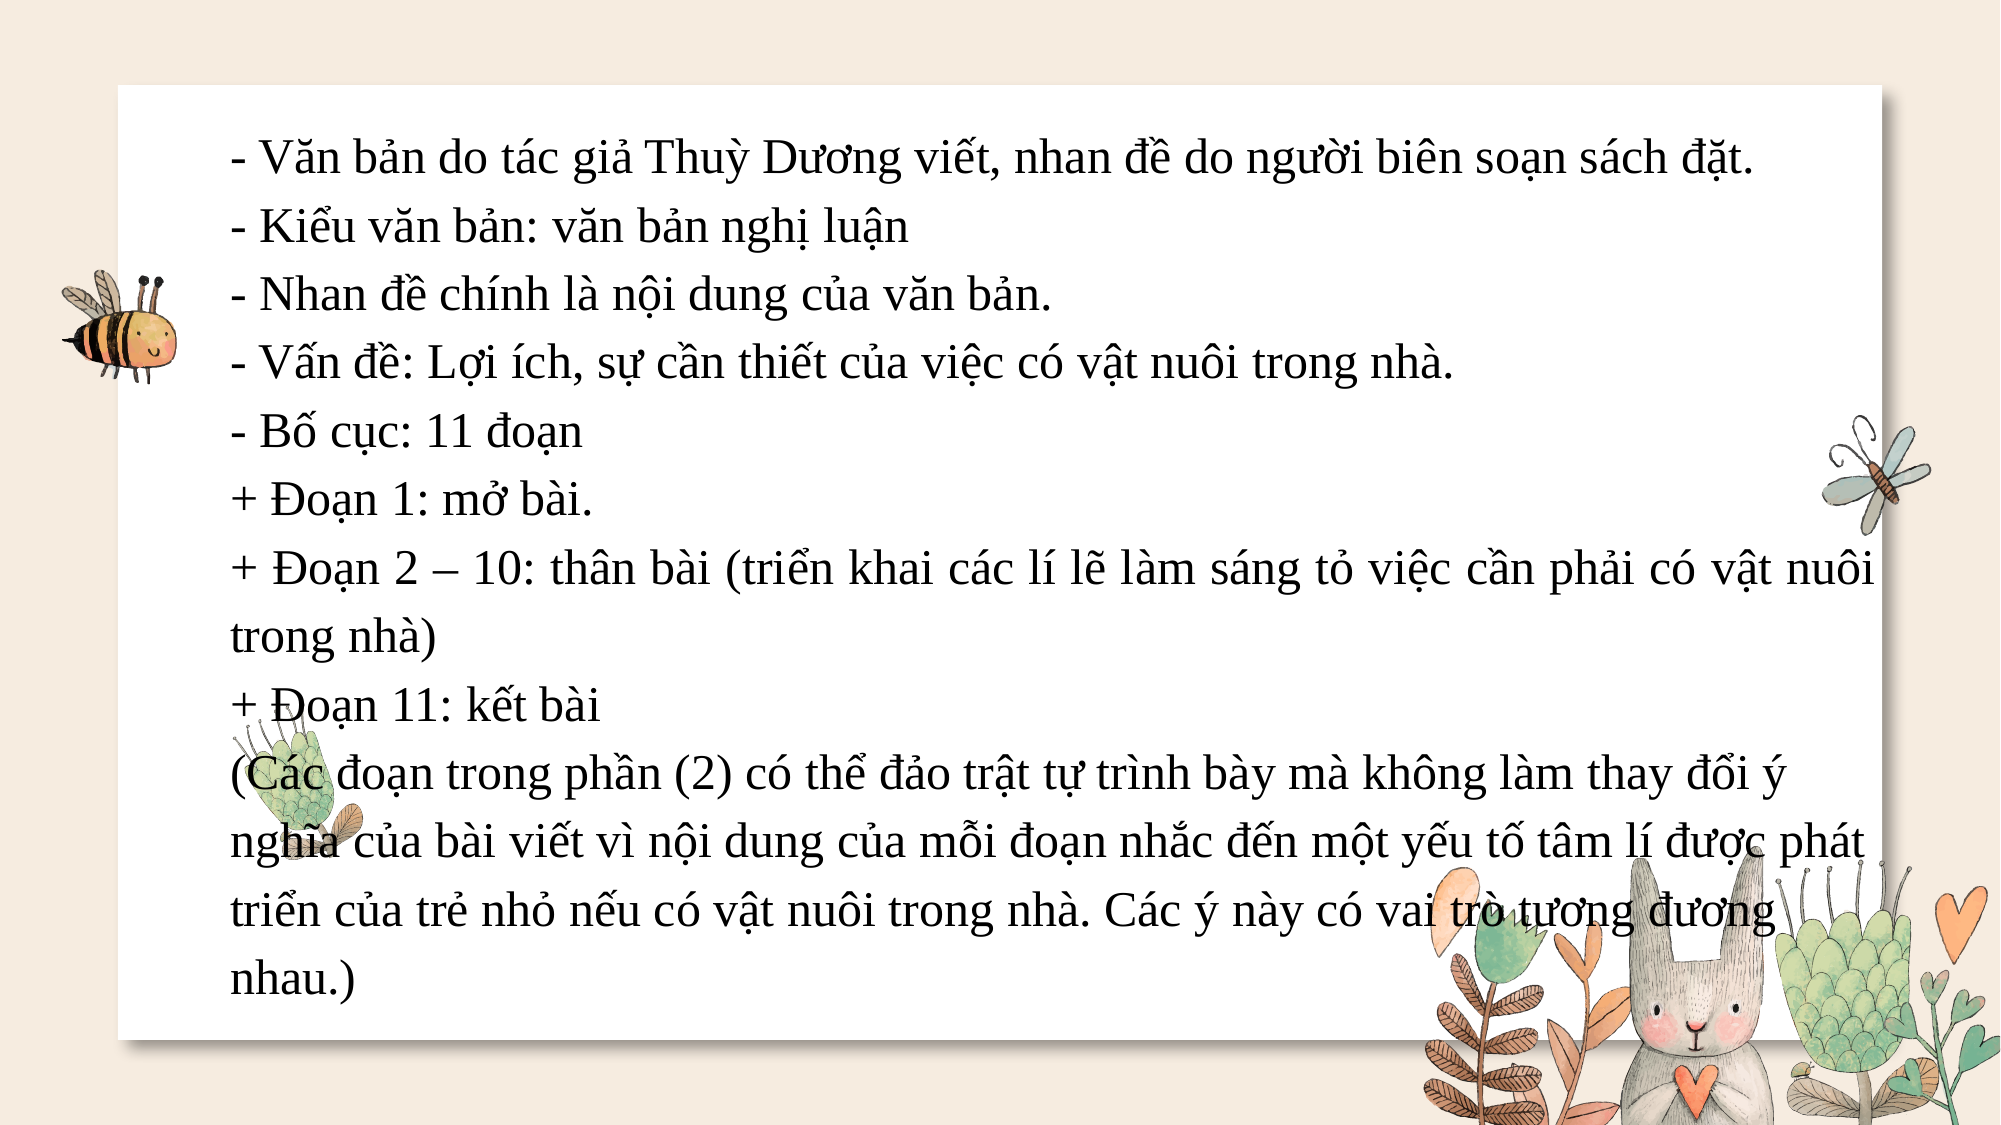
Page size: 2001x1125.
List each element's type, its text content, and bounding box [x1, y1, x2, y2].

text_box - Văn bản do tác giả Thuỳ Dương viết, nhan đề do người biên soạn sách đặt. - Kiểu văn bản: văn bản nghị luận - Nhan đề chính là nội dung của văn bản. - Vấn đề: Lợi ích, sự cần thiết của việc có vật nuôi trong nhà. - Bố cục: 11 đoạn + Đoạn 1: mở bài. + Đoạn 2 – 10: thân bài (triển khai các lí lẽ làm sáng tỏ việc cần phải có vật nuôi trong nhà) + Đoạn 11: kết bài (Các đoạn trong phần (2) có thể đảo trật tự trình bày mà không làm thay đổi ý nghĩa của bài viết vì nội dung của mỗi đoạn nhắc đến một yếu tố tâm lí được phát triển của trẻ nhỏ nếu có vật nuôi trong nhà. Các ý này có vai trò tương đương nhau.) [215, 108, 1893, 1012]
